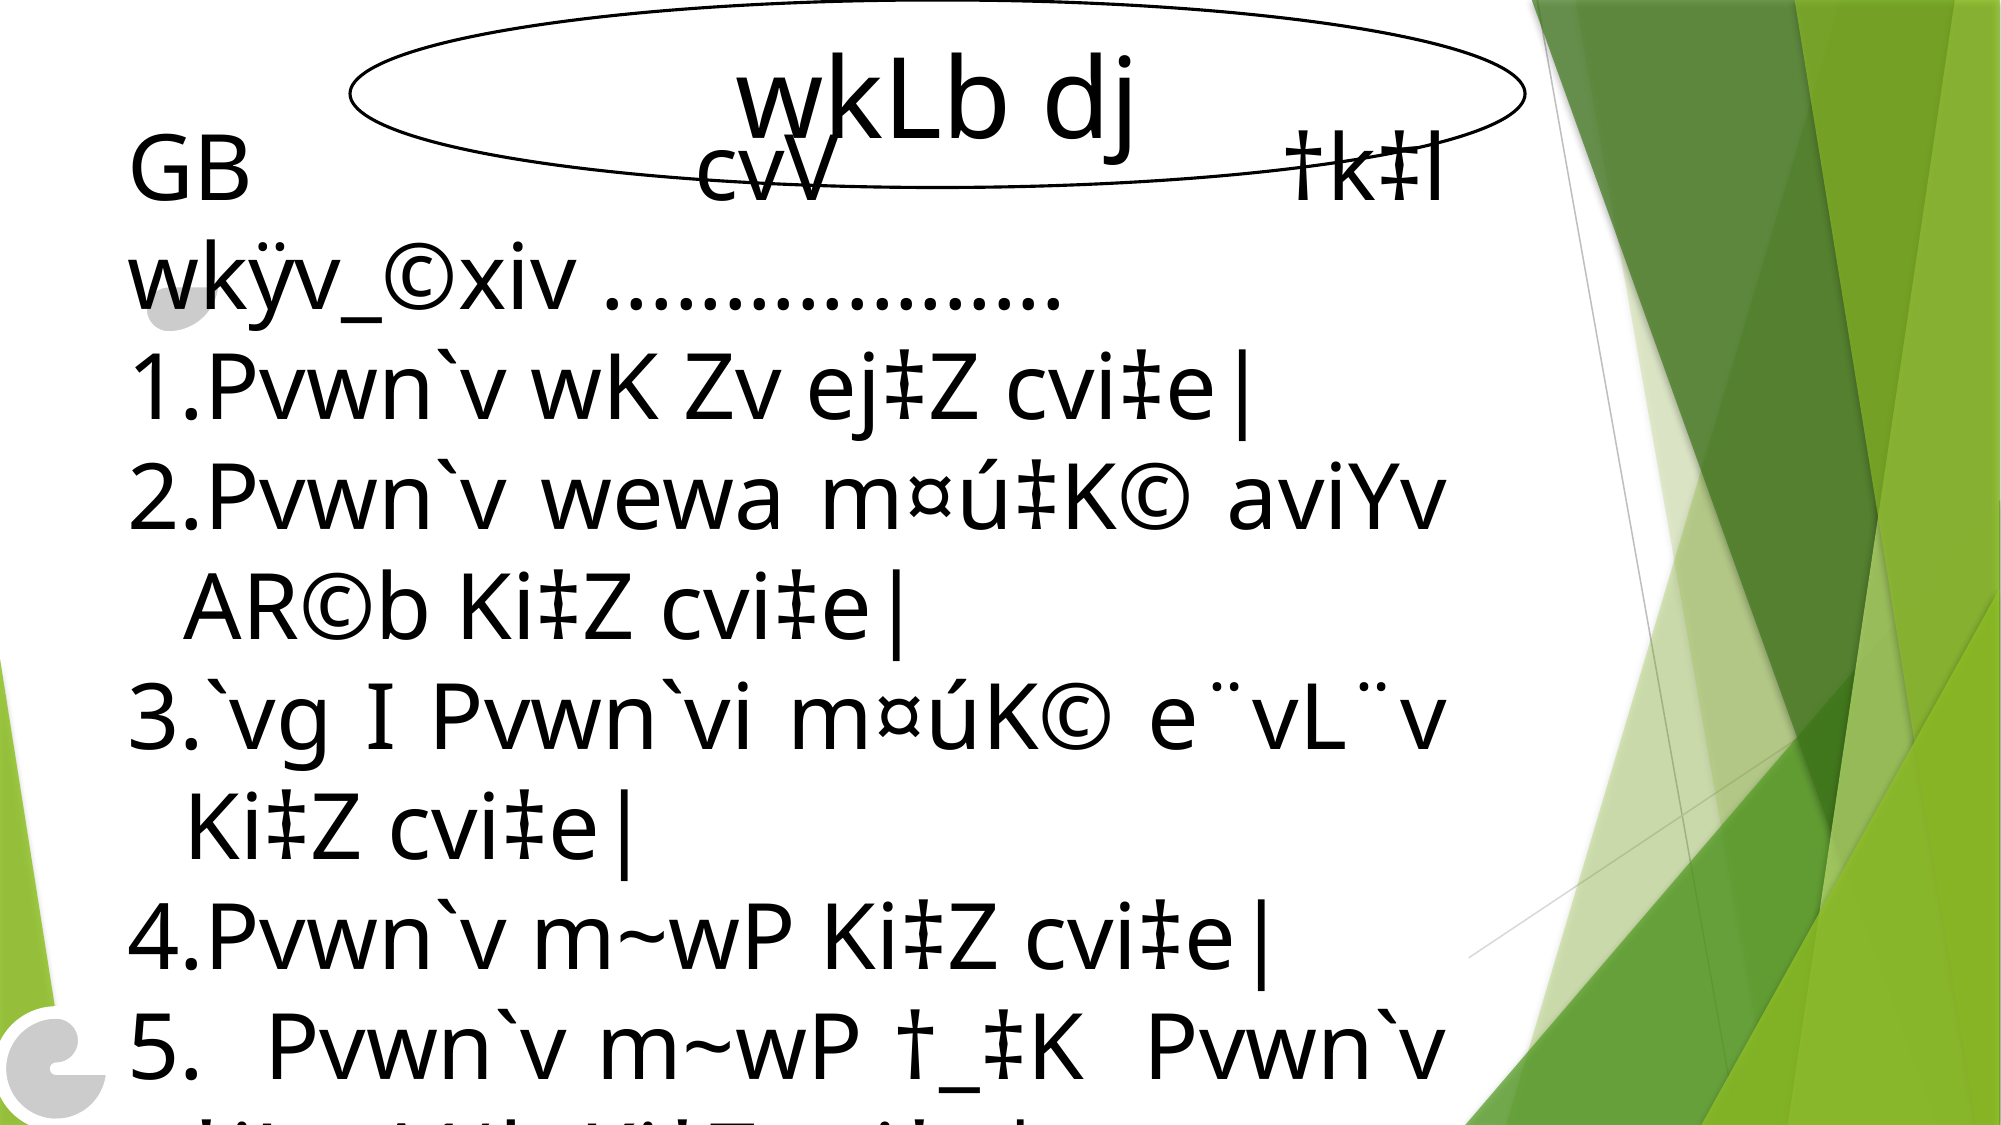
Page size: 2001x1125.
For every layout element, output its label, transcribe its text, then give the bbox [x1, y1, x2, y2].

text_box GB cvV †k‡l wkÿv_©xiv ................... Pvwn`v wK Zv ej‡Z cvi‡e| Pvwn`v wewa m¤ú‡K© aviYv AR©b Ki‡Z cvi‡e| `vg I Pvwn`vi m¤úK© e¨vL¨v Ki‡Z cvi‡e| Pvwn`v m~wP Ki‡Z cvi‡e| 5. Pvwn`v m~wP †_‡K Pvwn`v ‡iLv A¼b Ki‡Z cvi‡e| [0, 223, 1577, 1125]
text_box wkLb dj [348, 0, 1527, 190]
